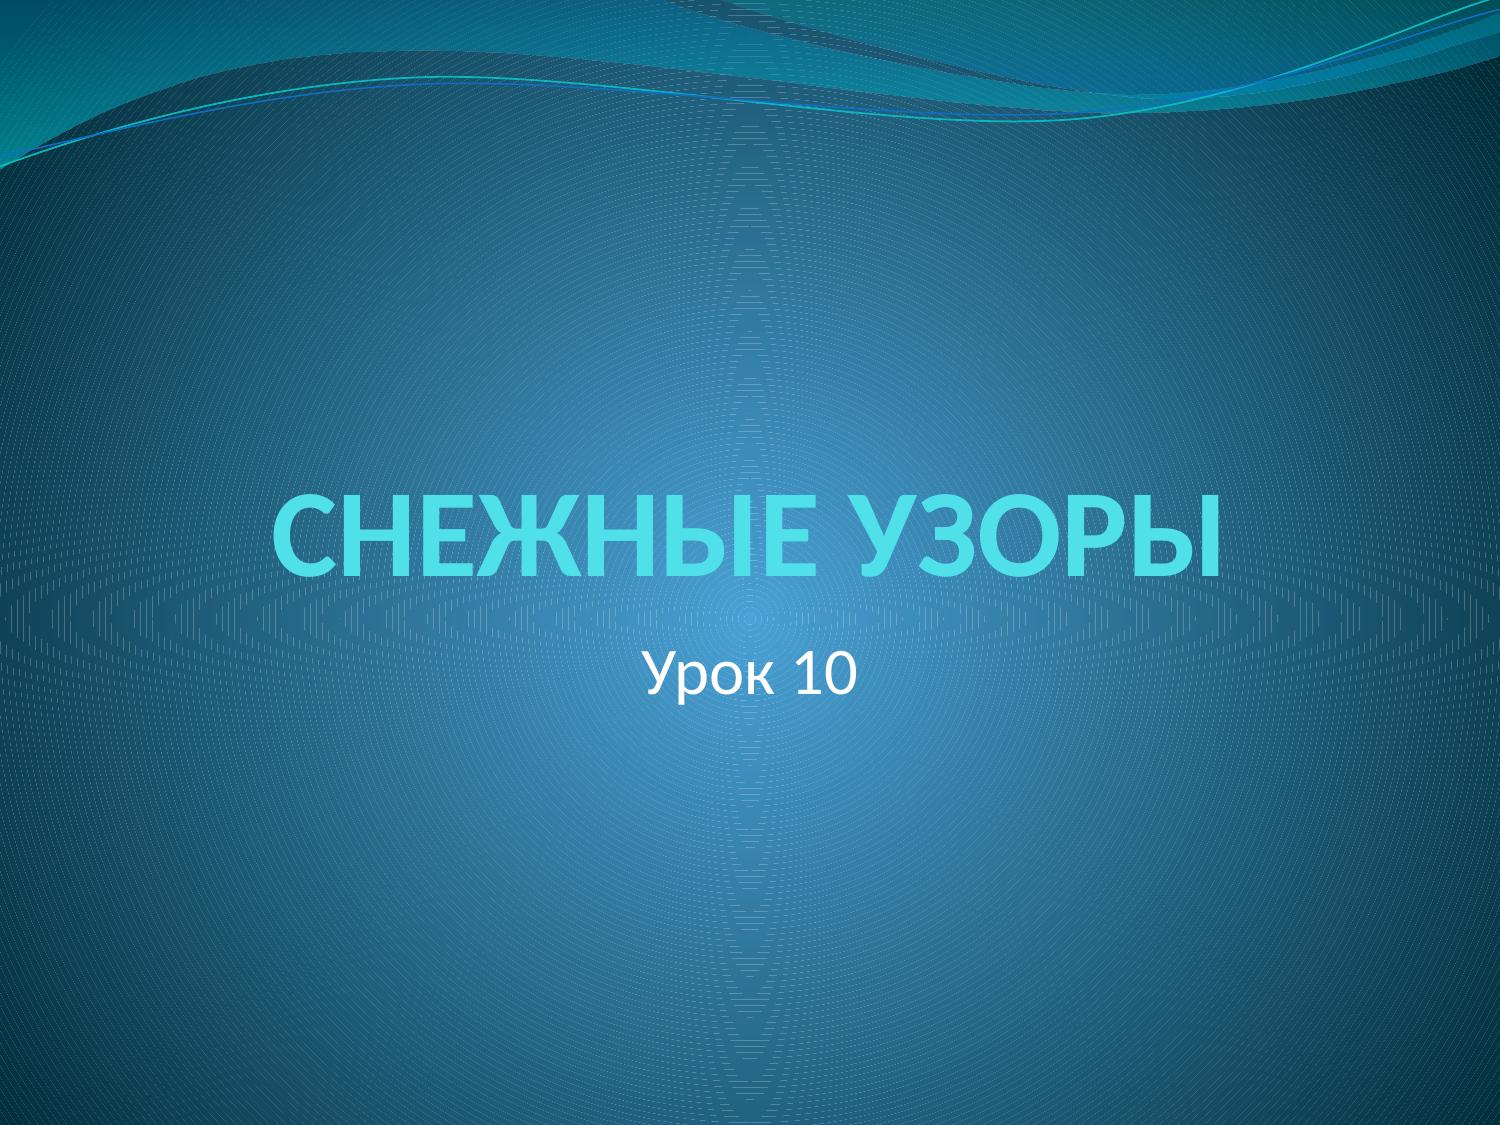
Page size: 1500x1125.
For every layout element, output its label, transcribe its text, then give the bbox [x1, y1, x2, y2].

text_box СНЕЖНЫЕ УЗОРЫ [182, 444, 1317, 610]
text_box Урок 10 [626, 620, 874, 715]
